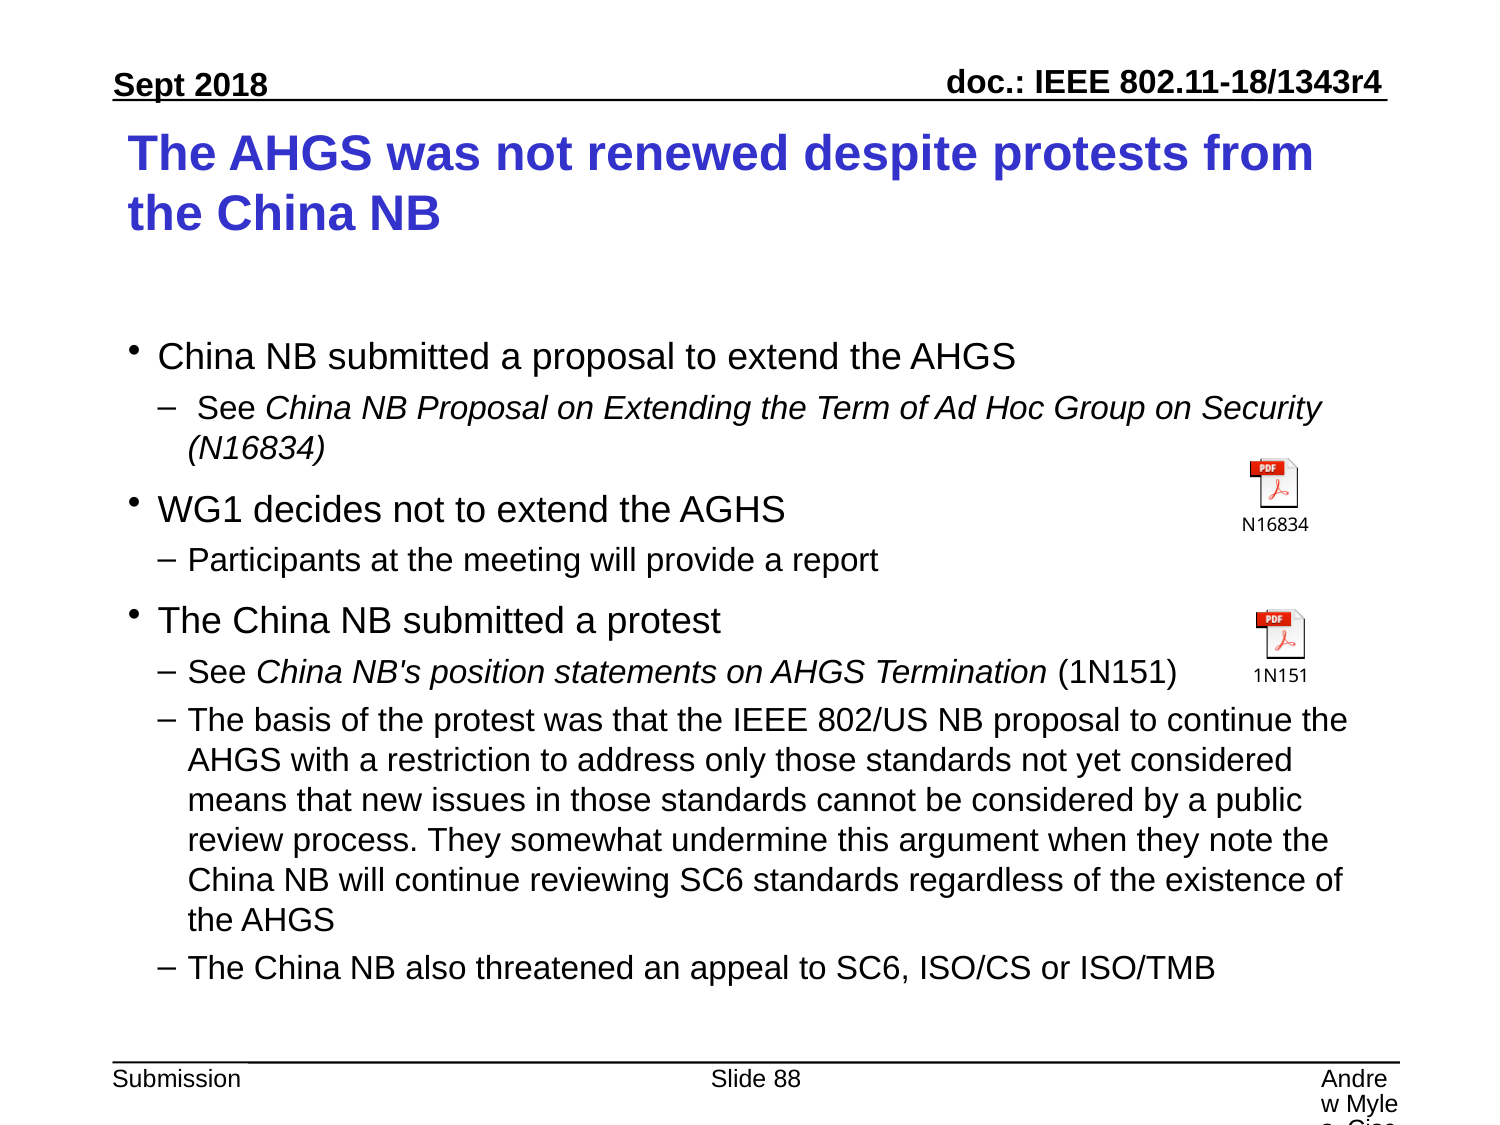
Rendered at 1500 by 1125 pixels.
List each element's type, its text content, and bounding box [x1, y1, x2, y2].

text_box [1199, 457, 1351, 591]
footer Andrew Myles, Cisco [1320, 1061, 1402, 1093]
list China NB submitted a proposal to extend the AHGS See China NB Proposal on Extending the Term of Ad Hoc Group on Security (N16834) WG1 decides not to extend the AGHS Participants at the meeting will provide a report The China NB submitted a protest See China NB's position statements on AHGS Termination (1N151) The basis of the protest was that the IEEE 802/US NB proposal to continue the AHGS with a restriction to address only those standards not yet considered means that new issues in those standards cannot be considered by a public review process. They somewhat undermine this argument when they note the China NB will continue reviewing SC6 standards regardless of the existence of the AHGS The China NB also threatened an appeal to SC6, ISO/CS or ISO/TMB [112, 324, 1388, 1000]
title The AHGS was not renewed despite protests from the China NB [112, 112, 1388, 288]
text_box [1205, 608, 1357, 742]
slide_number Slide 88 [709, 1061, 803, 1093]
